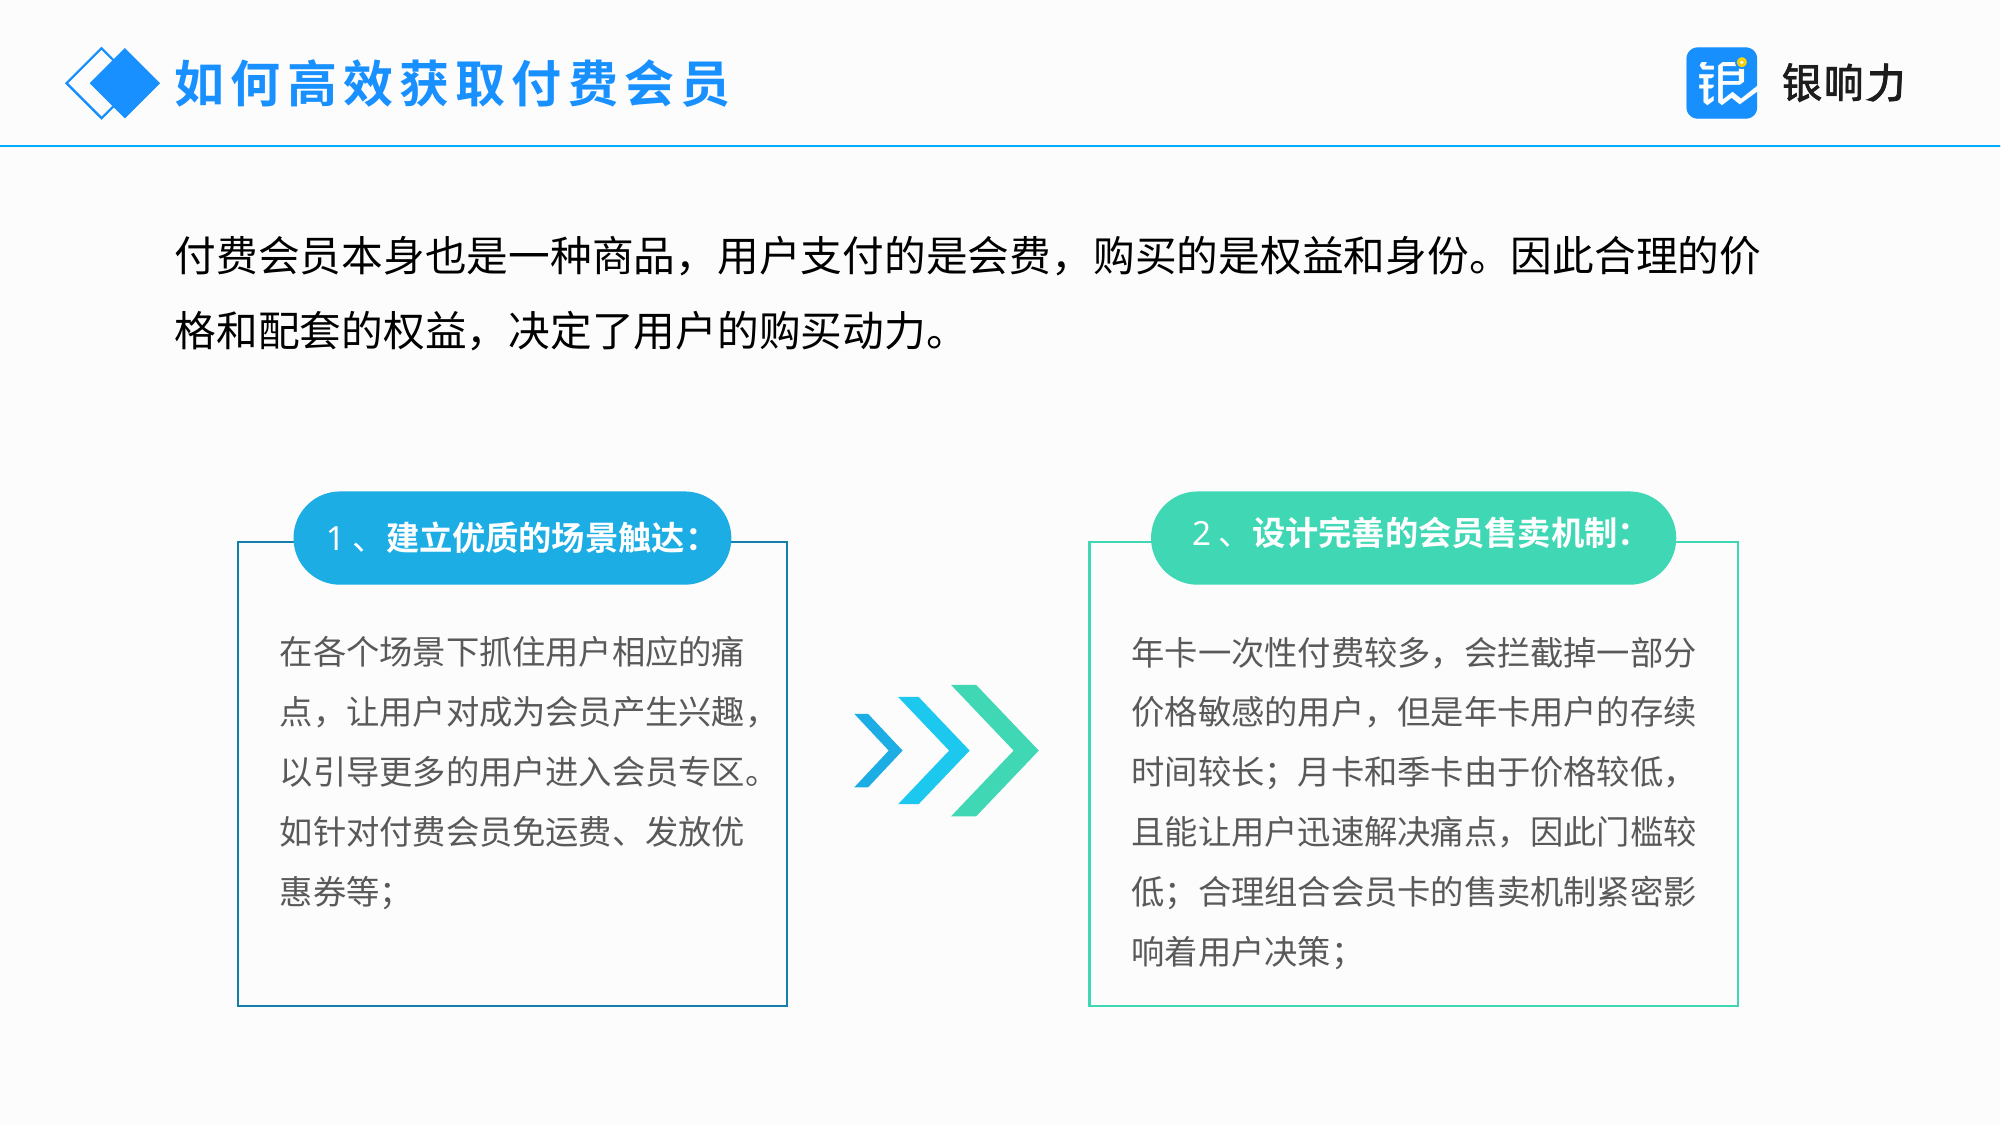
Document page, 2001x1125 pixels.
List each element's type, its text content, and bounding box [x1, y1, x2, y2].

text_box 1、建立优质的场景触达： [311, 509, 744, 591]
text_box 年卡一次性付费较多，会拦截掉一部分价格敏感的用户，但是年卡用户的存续时间较长；月卡和季卡由于价格较低，且能让用户迅速解决痛点，因此门槛较低；合理组合会员卡的售卖机制紧密影响着用户决策； [1117, 604, 1715, 971]
text_box 付费会员本身也是一种商品，用户支付的是会费，购买的是权益和身份。因此合理的价格和配套的权益，决定了用户的购买动力。 [159, 197, 1808, 405]
text_box [895, 695, 972, 806]
text_box 2、设计完善的会员售卖机制： [1177, 504, 1691, 588]
text_box [1088, 541, 1739, 1007]
text_box [851, 712, 905, 789]
text_box [237, 541, 788, 1007]
text_box 在各个场景下抓住用户相应的痛点，让用户对成为会员产生兴趣，以引导更多的用户进入会员专区。如针对付费会员免运费、发放优惠券等； [265, 603, 787, 934]
text_box 如何高效获取付费会员 [159, 45, 984, 121]
text_box [1150, 490, 1663, 582]
picture [1664, 30, 1931, 137]
text_box [292, 490, 723, 576]
text_box [948, 683, 1041, 818]
